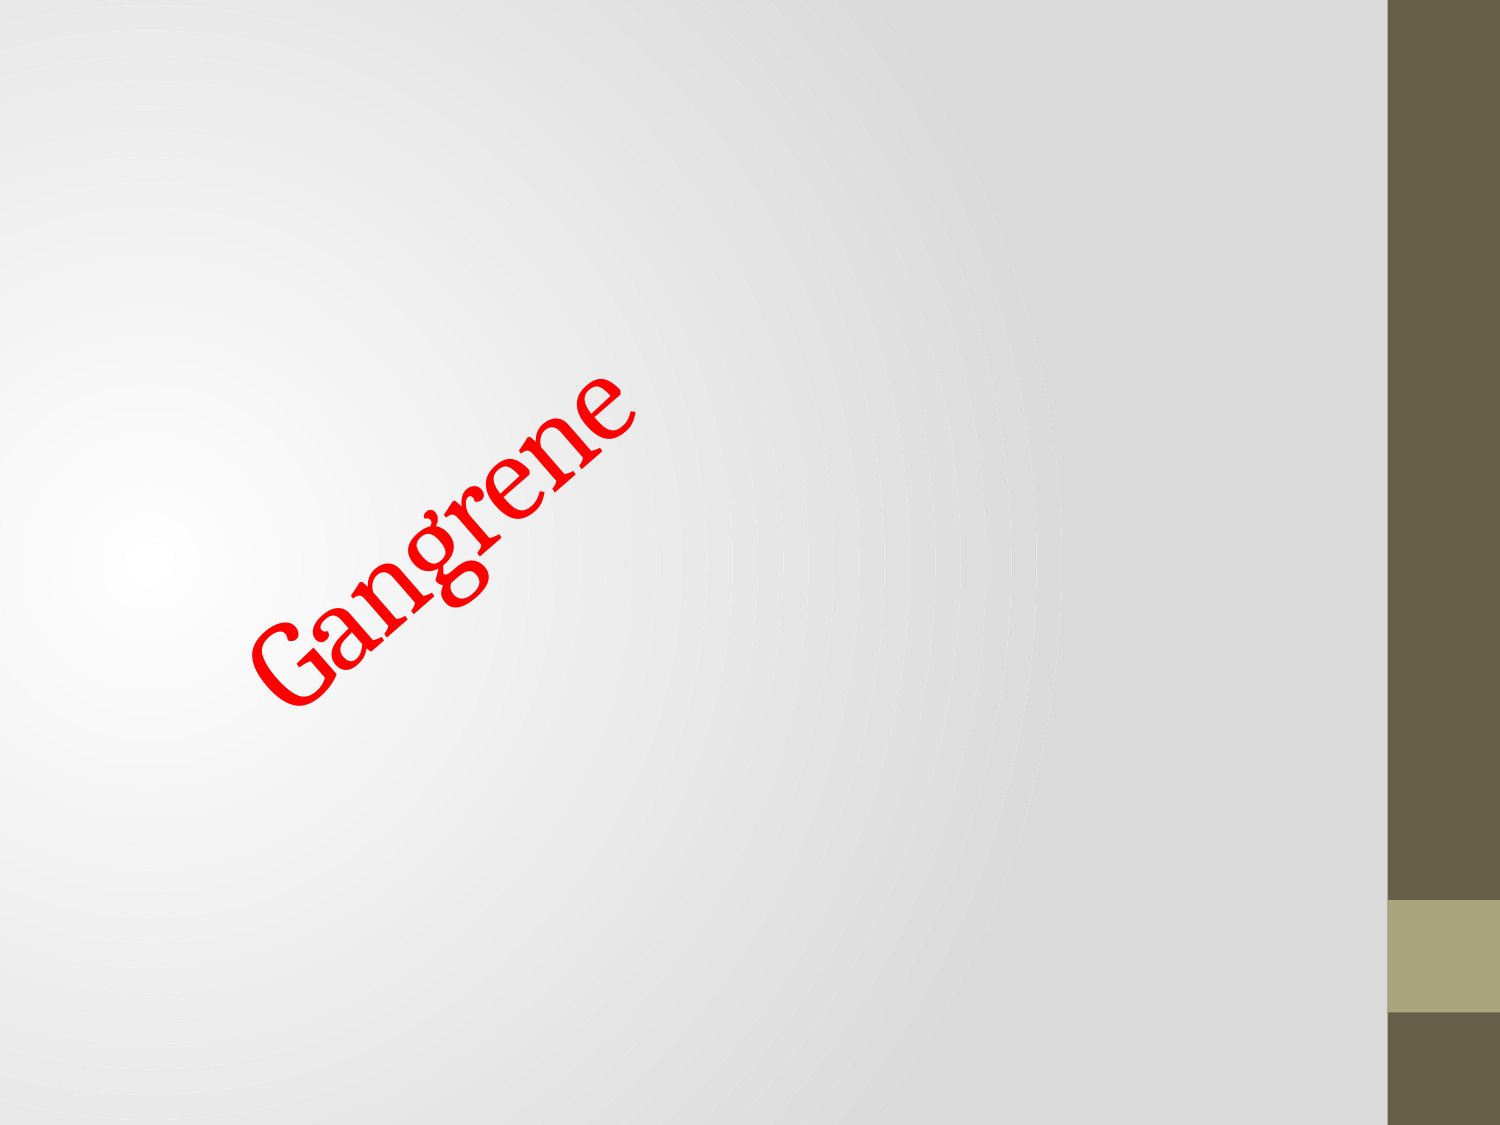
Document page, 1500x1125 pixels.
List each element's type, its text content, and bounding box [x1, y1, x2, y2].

title Gangrene [174, 0, 1004, 757]
